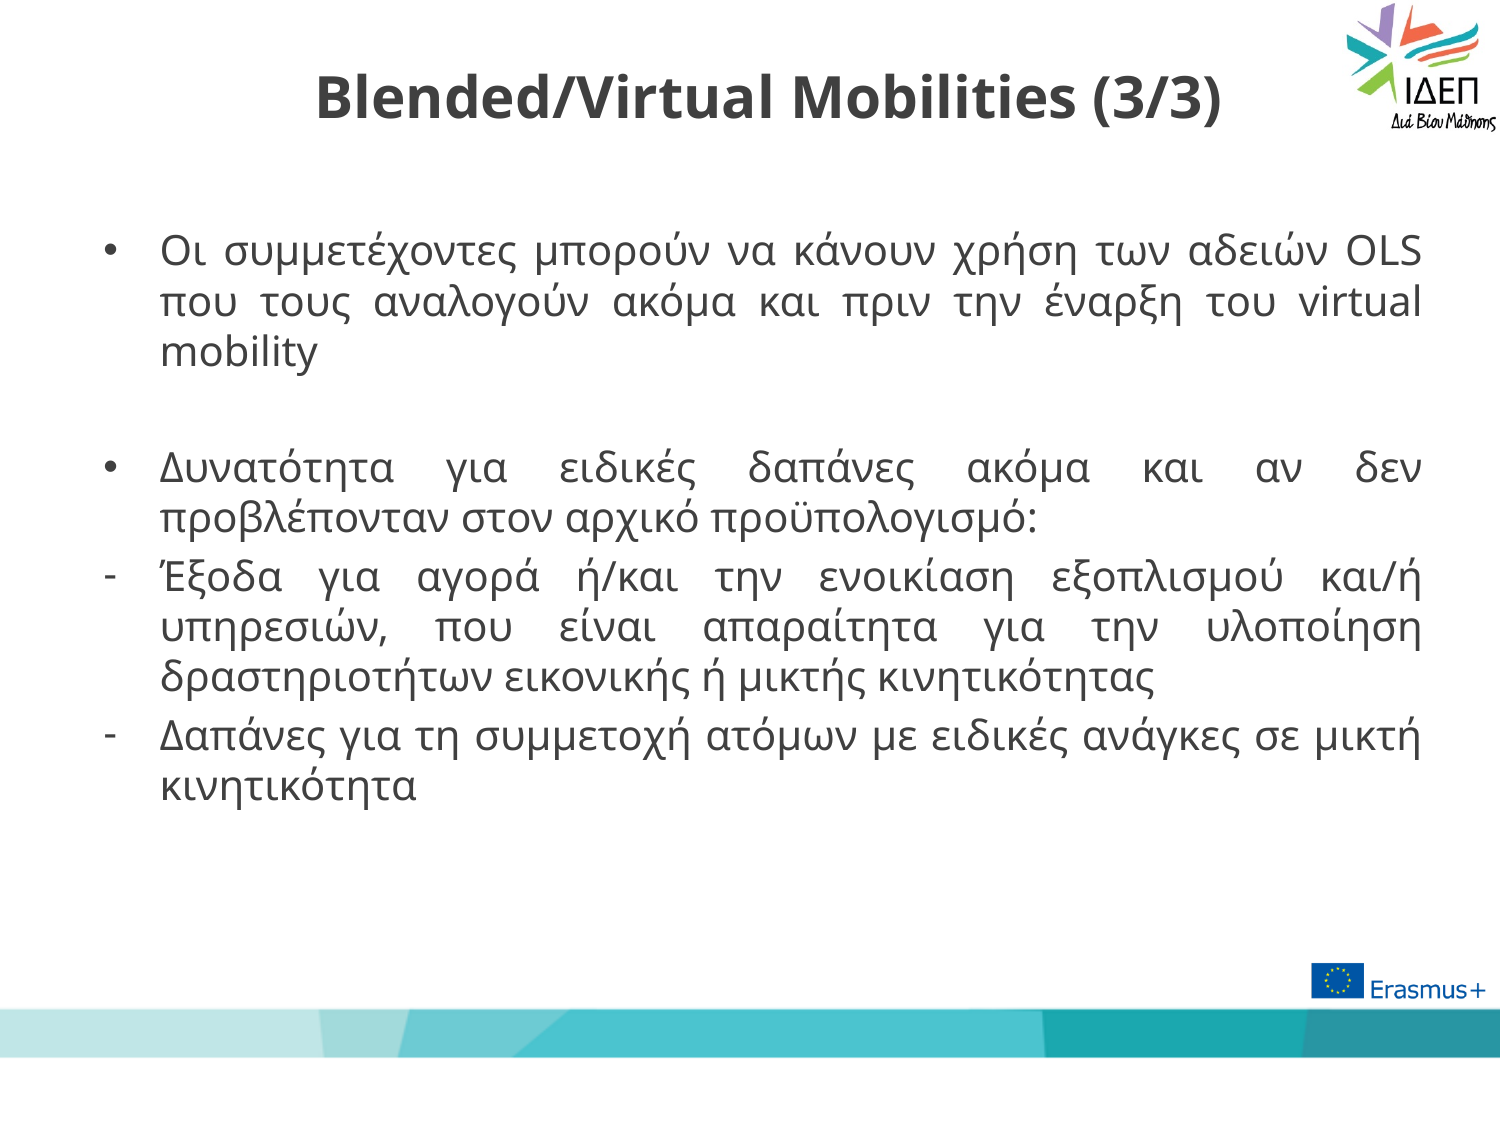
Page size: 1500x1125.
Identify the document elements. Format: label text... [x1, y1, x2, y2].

picture [1342, 0, 1500, 135]
text_box Blended/Virtual Mobilities (3/3) [93, 12, 1444, 179]
text_box [93, 231, 1444, 988]
list Oι συμμετέχοντες μπορούν να κάνουν χρήση των αδειών ΟLS που τους αναλογούν ακόμα και πριν την έναρξη του virtual mobility Δυνατότητα για ειδικές δαπάνες ακόμα και αν δεν προβλέπονταν στον αρχικό προϋπολογισμό: Έξοδα για αγορά ή/και την ενοικίαση εξοπλισμού και/ή υπηρεσιών, που είναι απαραίτητα για την υλοποίηση δραστηριοτήτων εικονικής ή μικτής κινητικότητας Δαπάνες για τη συμμετοχή ατόμων με ειδικές ανάγκες σε μικτή κινητικότητα [88, 178, 1439, 953]
picture [0, 952, 1500, 1062]
